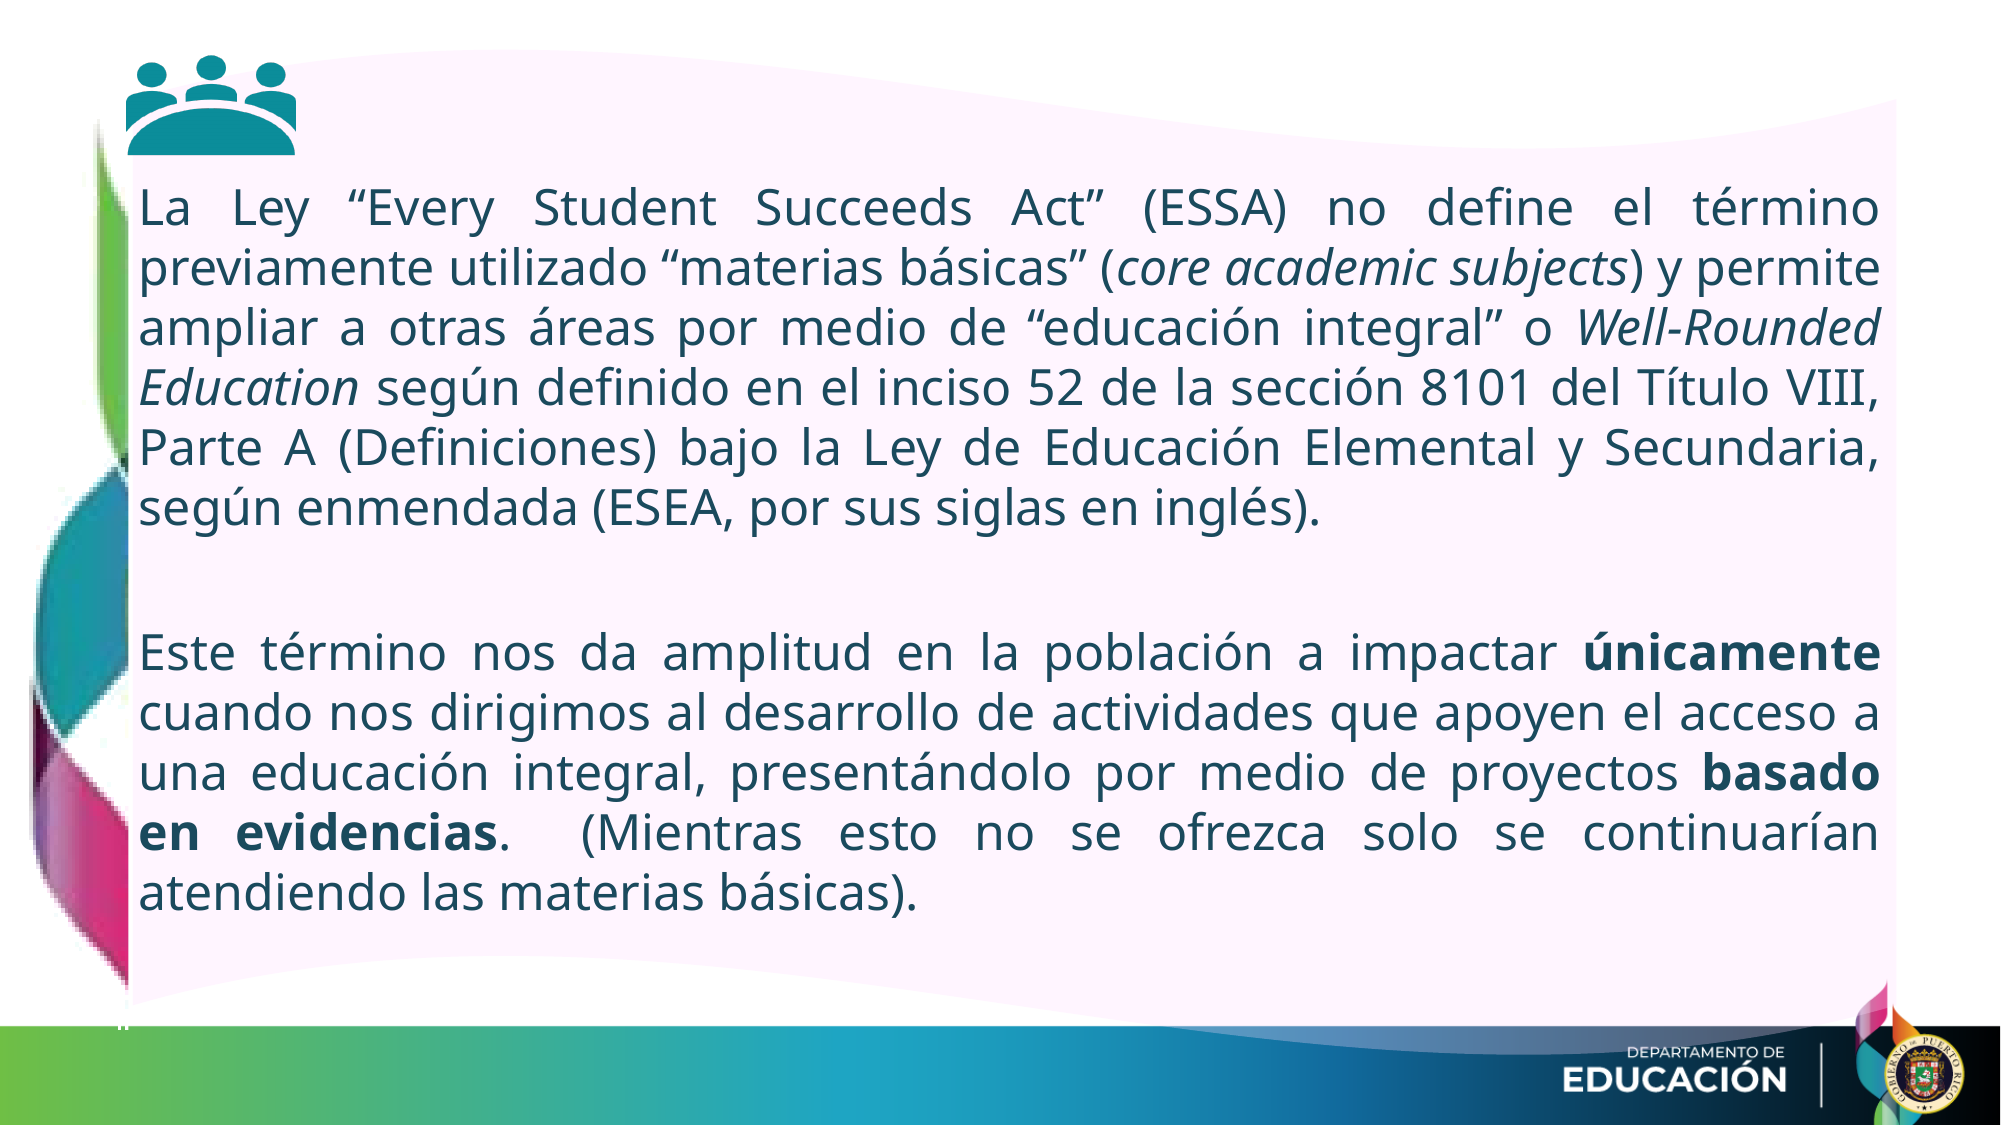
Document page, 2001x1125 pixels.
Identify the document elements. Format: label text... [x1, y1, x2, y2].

text_box [133, 47, 1899, 1057]
picture [0, 0, 2001, 1125]
text_box La Ley “Every Student Succeeds Act” (ESSA) no define el término previamente utilizado “materias básicas” (core academic subjects) y permite ampliar a otras áreas por medio de “educación integral” o Well-Rounded Education según definido en el inciso 52 de la sección 8101 del Título VIII, Parte A (Definiciones) bajo la Ley de Educación Elemental y Secundaria, según enmendada (ESEA, por sus siglas en inglés). Este término nos da amplitud en la población a impactar únicamente cuando nos dirigimos al desarrollo de actividades que apoyen el acceso a una educación integral, presentándolo por medio de proyectos basado en evidencias. (Mientras esto no se ofrezca solo se continuarían atendiendo las materias básicas). [133, 168, 1897, 929]
